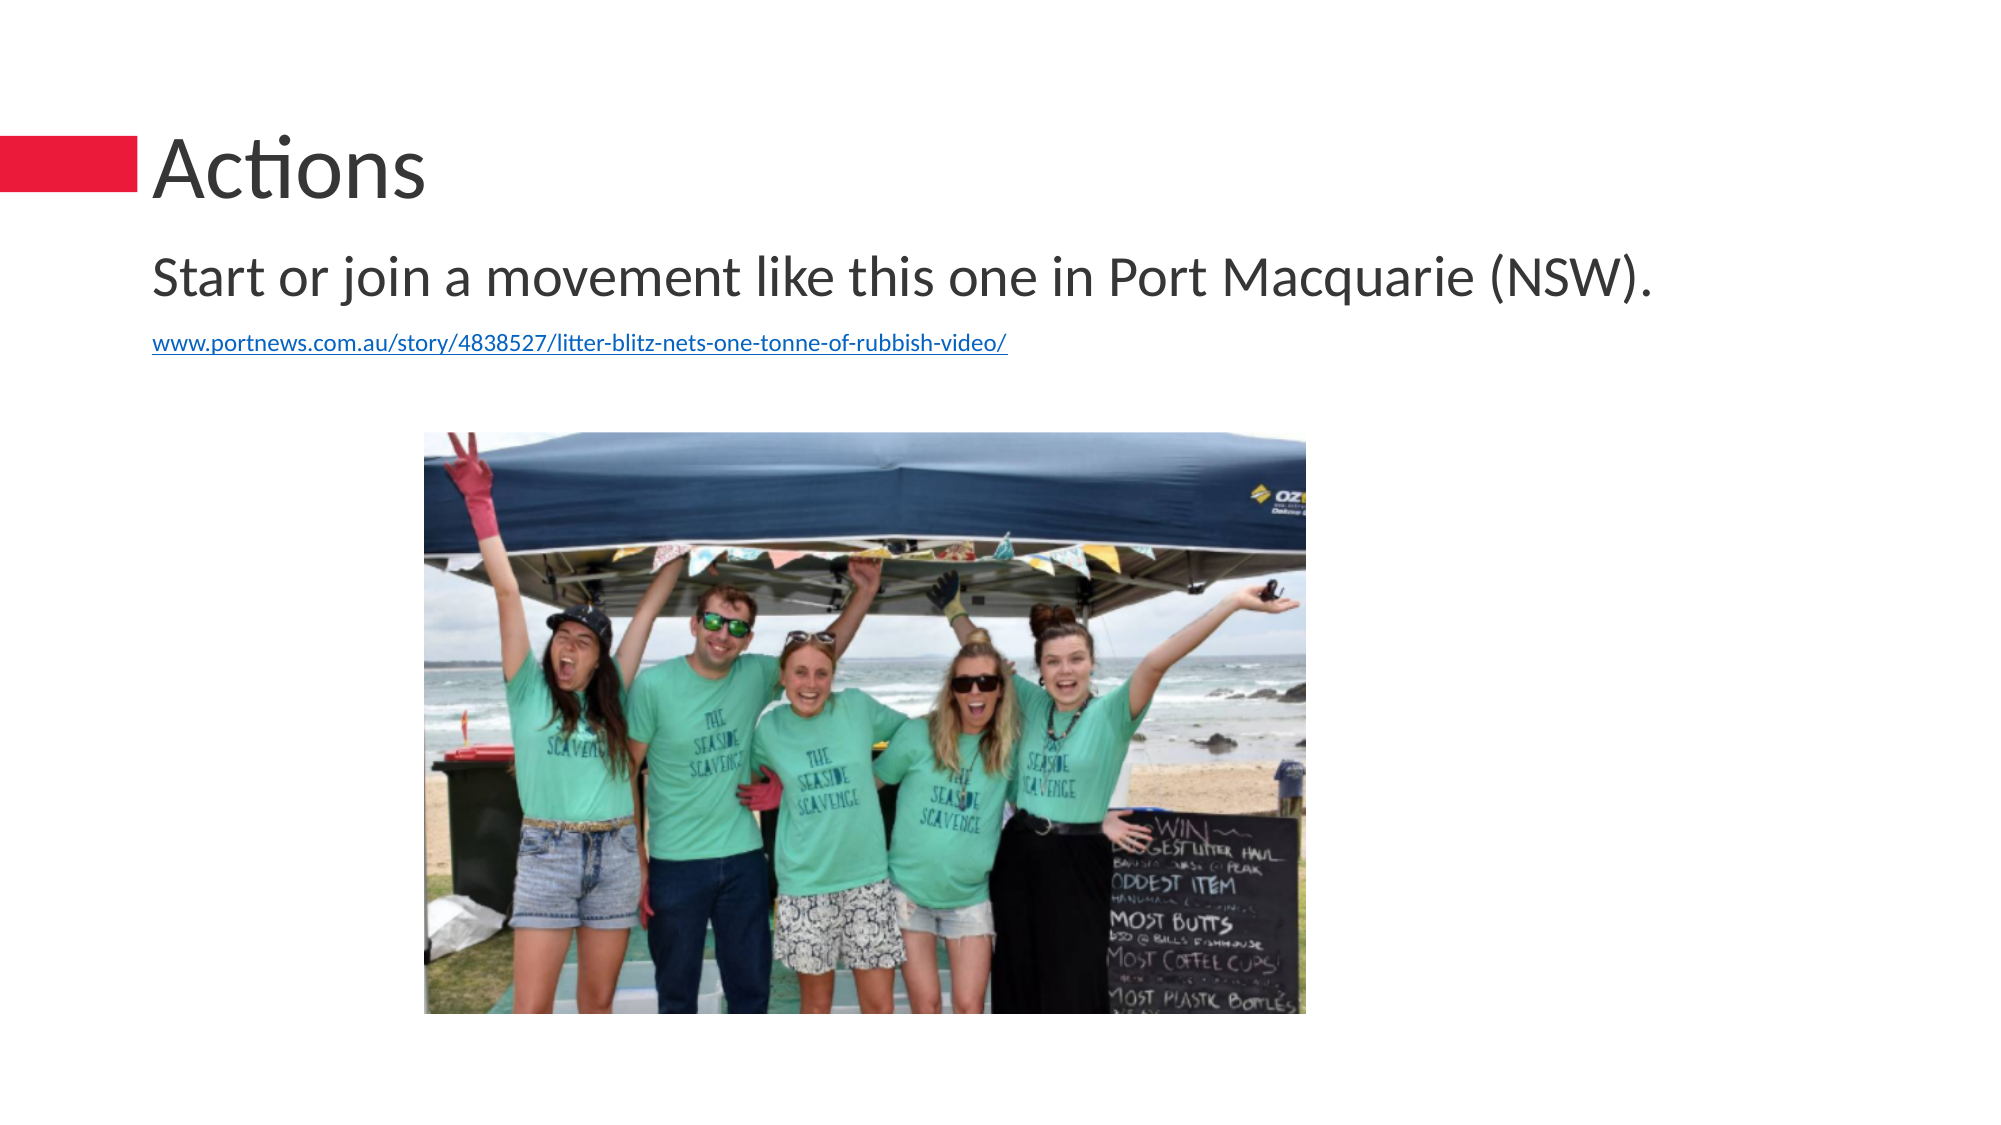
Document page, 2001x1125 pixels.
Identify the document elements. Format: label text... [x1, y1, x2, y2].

list Start or join a movement like this one in Port Macquarie (NSW). www.portnews.com.au/story/4838527/litter-blitz-nets-one-tonne-of-rubbish-video/ [137, 239, 1863, 953]
title Actions [137, 59, 1863, 239]
picture [423, 423, 1306, 1014]
